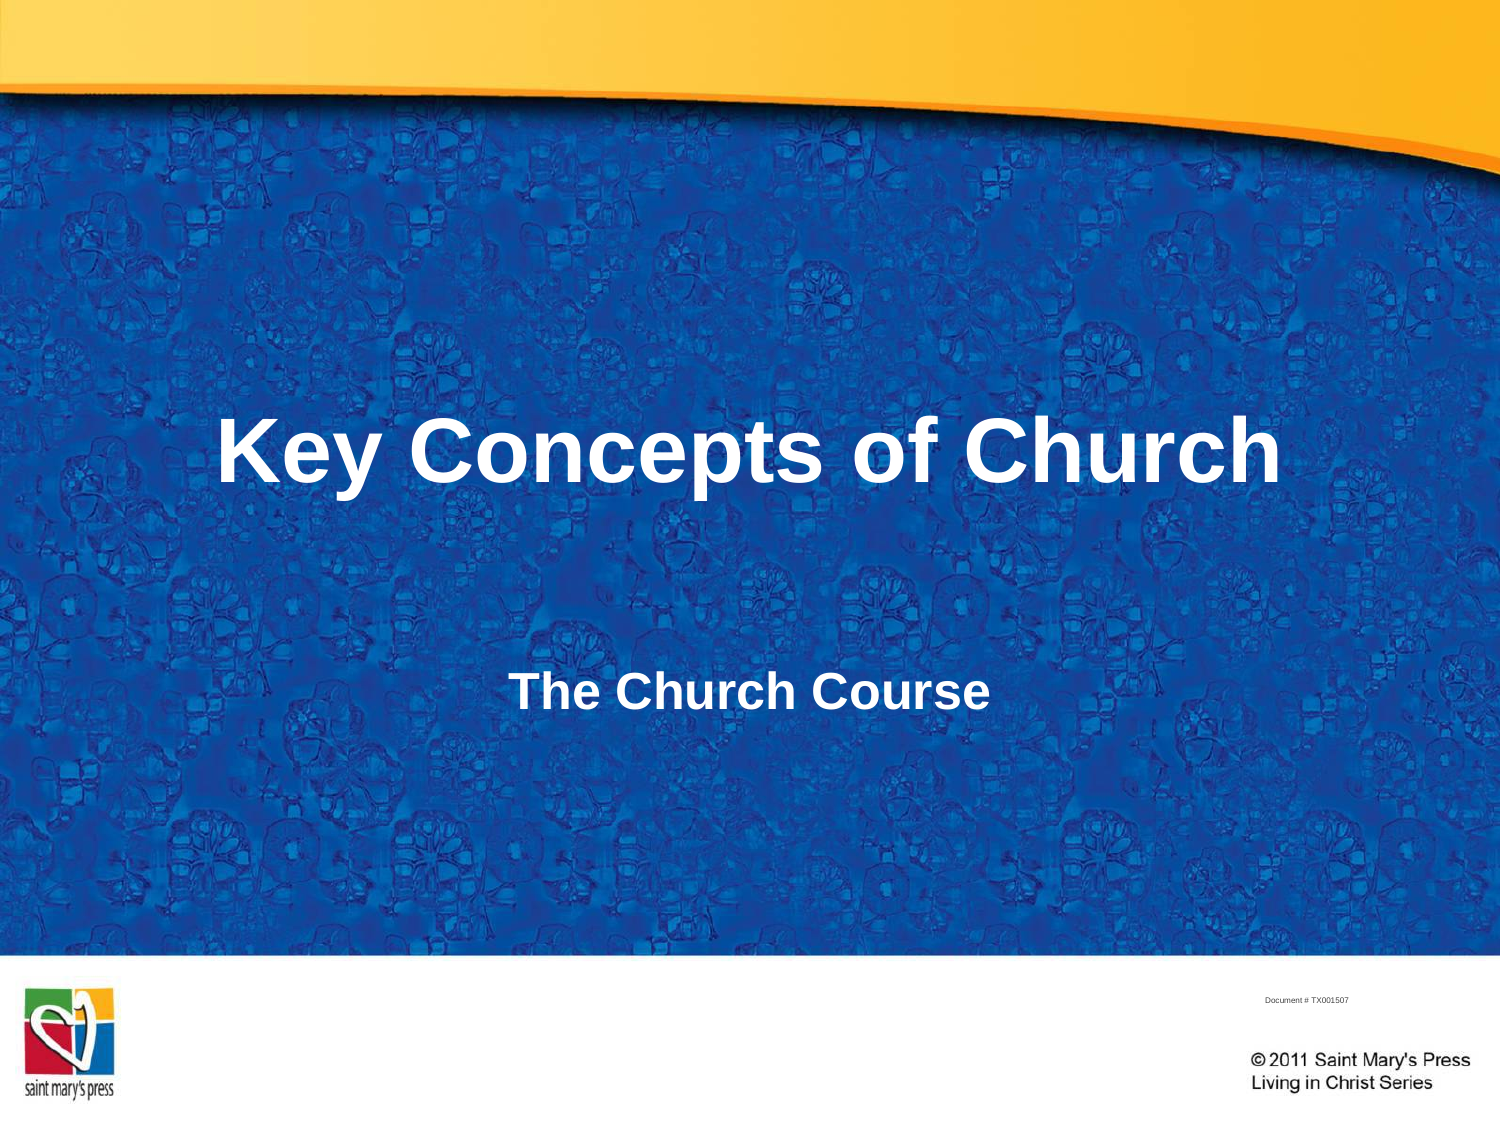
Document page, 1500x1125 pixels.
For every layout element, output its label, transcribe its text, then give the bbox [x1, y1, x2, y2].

picture [0, 0, 1500, 1125]
subtitle The Church Course [225, 650, 1275, 813]
list Document # TX001507 [1250, 987, 1463, 1013]
title Key Concepts of Church [112, 324, 1388, 567]
